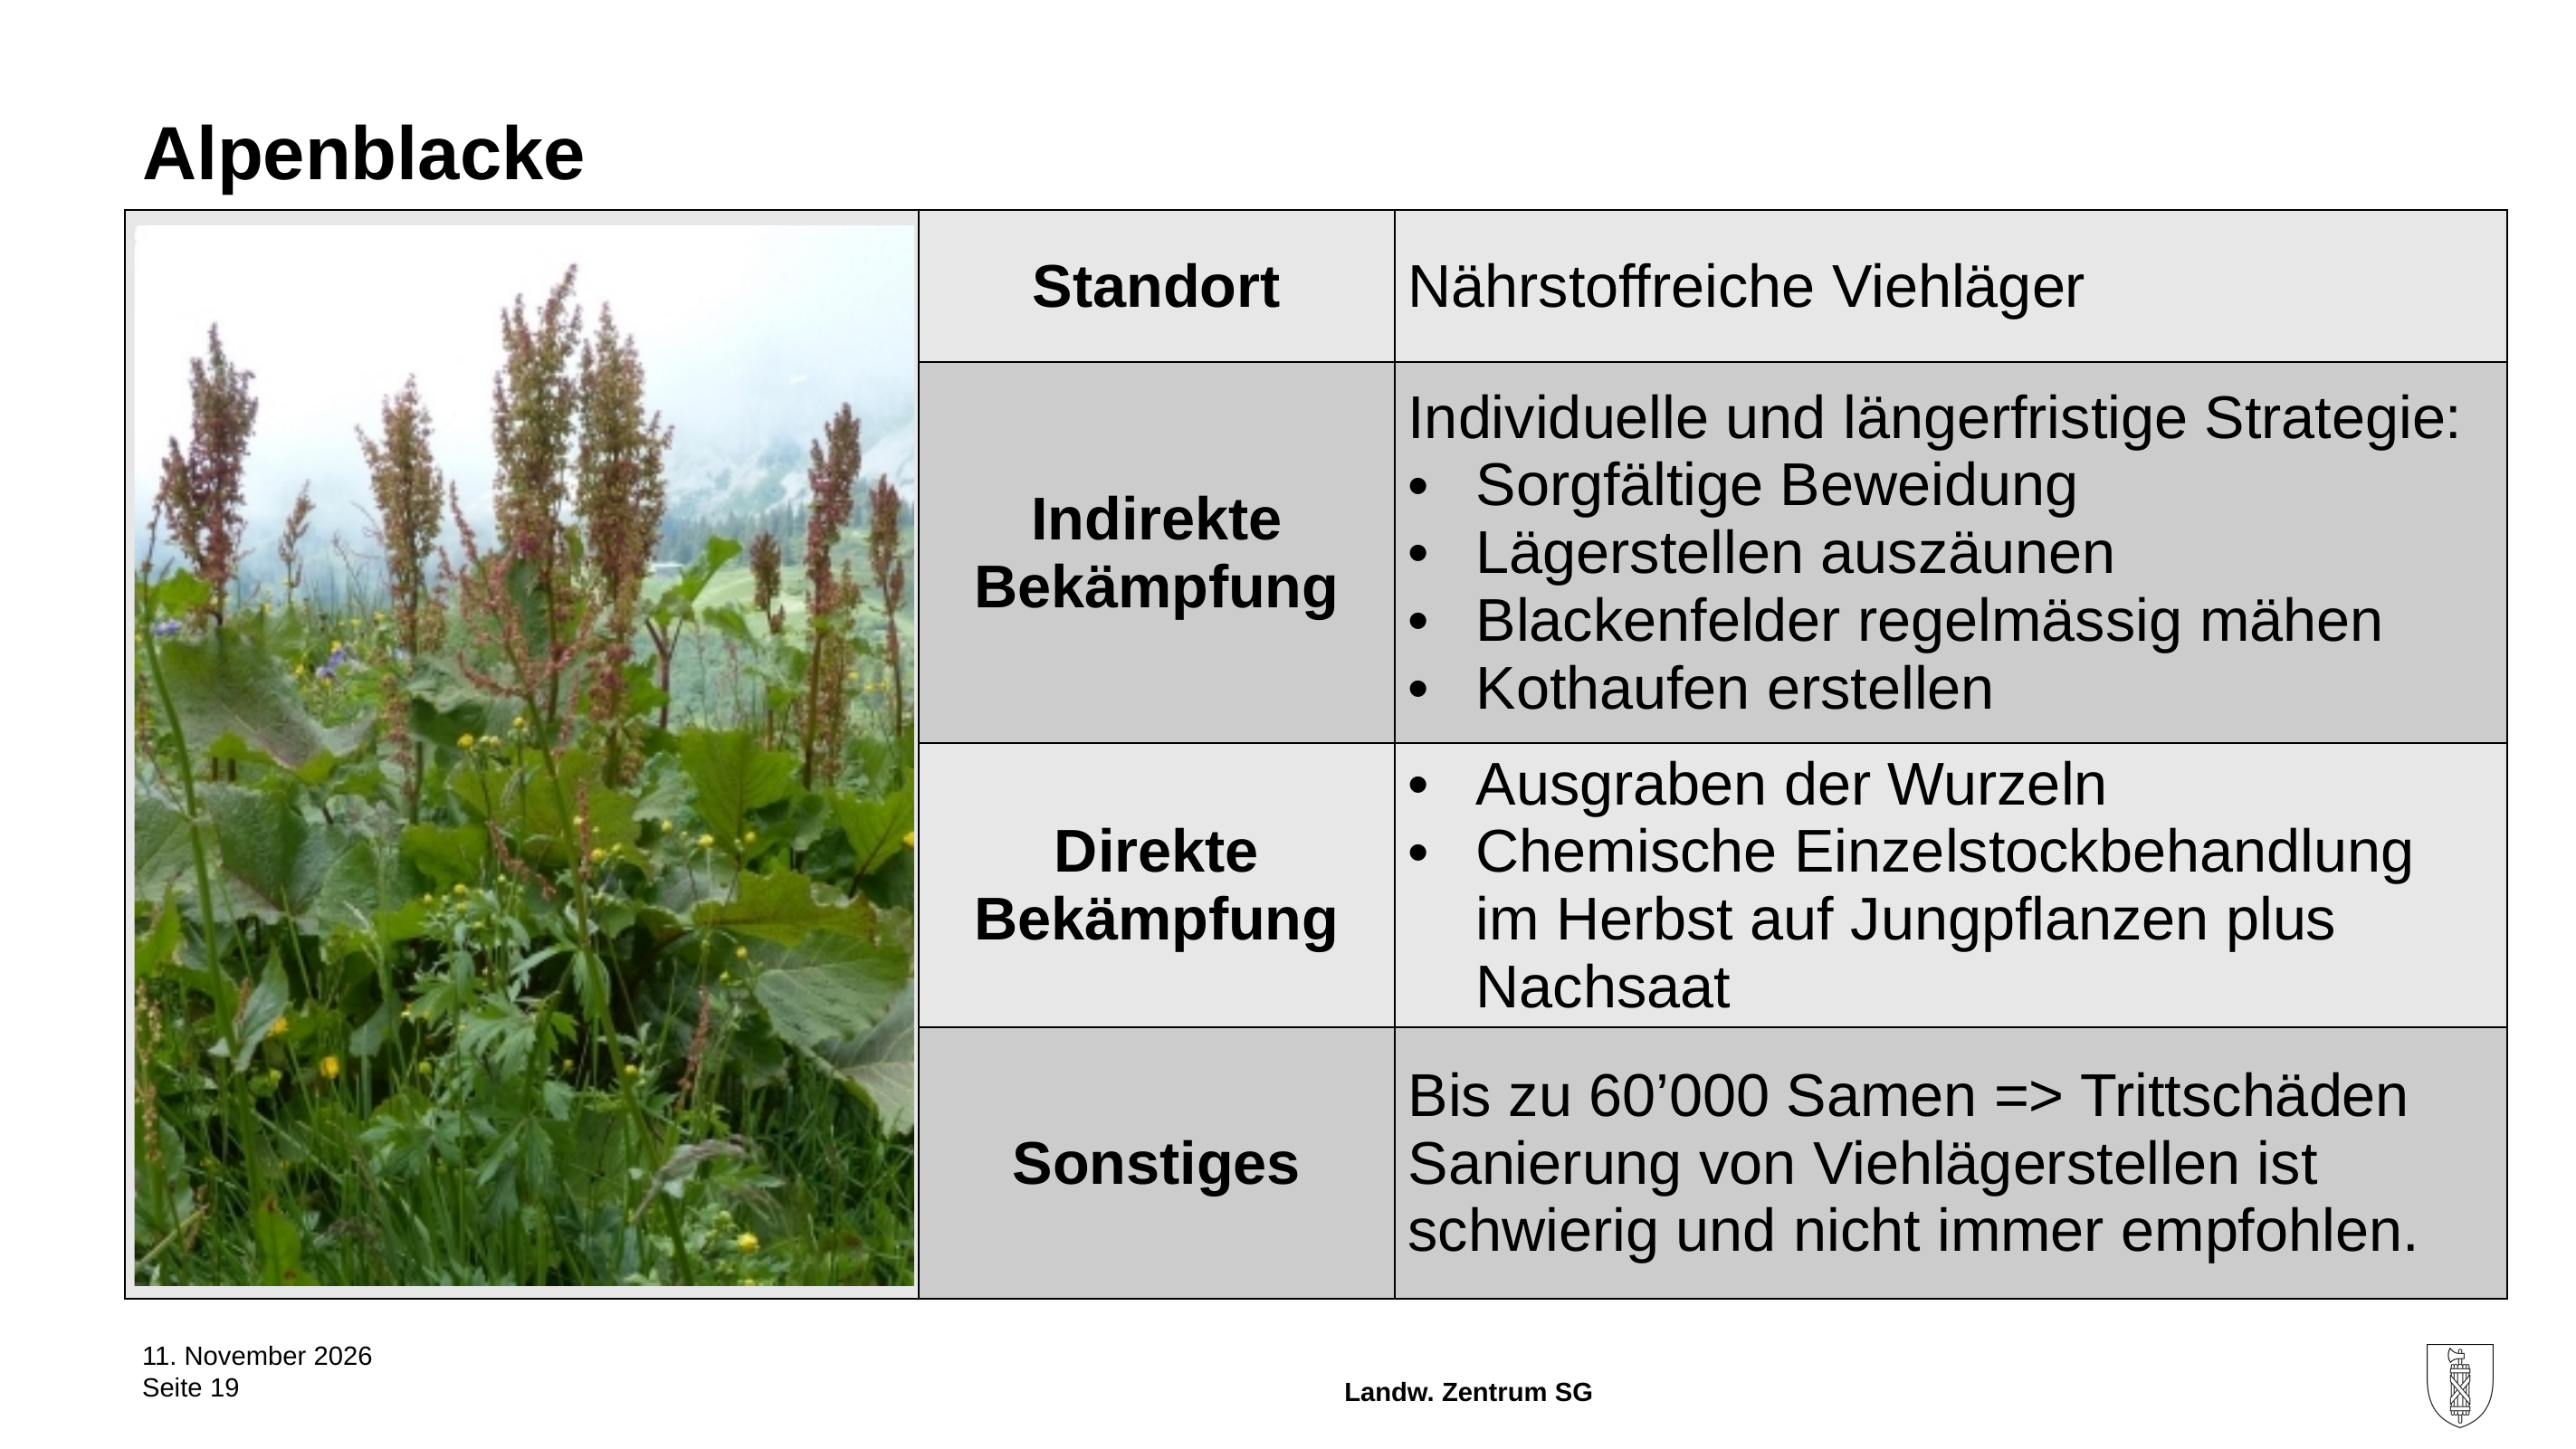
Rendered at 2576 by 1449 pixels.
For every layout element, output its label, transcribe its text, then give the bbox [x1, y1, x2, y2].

slide_number 21. März 2024 [142, 1339, 719, 1366]
table_header [126, 211, 918, 1298]
footer Landw. Zentrum SG [1344, 1375, 2371, 1415]
slide_number Seite 19 [142, 1370, 719, 1398]
table_cell Bis zu 60’000 Samen => Trittschäden Sanierung von Viehlägerstellen ist schwierig und nicht immer empfohlen. [1396, 1028, 2506, 1298]
table_cell Indirekte Bekämpfung [920, 363, 1394, 742]
title Alpenblacke [142, 104, 2504, 209]
table_header Nährstoffreiche Viehläger [1396, 211, 2506, 361]
table_cell Sonstiges [920, 1028, 1394, 1298]
table_cell Direkte Bekämpfung [920, 744, 1394, 1026]
table_cell Ausgraben der Wurzeln Chemische Einzelstockbehandlung im Herbst auf Jungpflanzen plus Nachsaat [1396, 744, 2506, 1026]
picture [134, 225, 915, 1286]
table_header Standort [920, 211, 1394, 361]
picture [2427, 1344, 2494, 1428]
table_cell Individuelle und längerfristige Strategie: Sorgfältige Beweidung Lägerstellen auszäunen Blackenfelder regelmässig mähen Kothaufen erstellen [1396, 363, 2506, 742]
